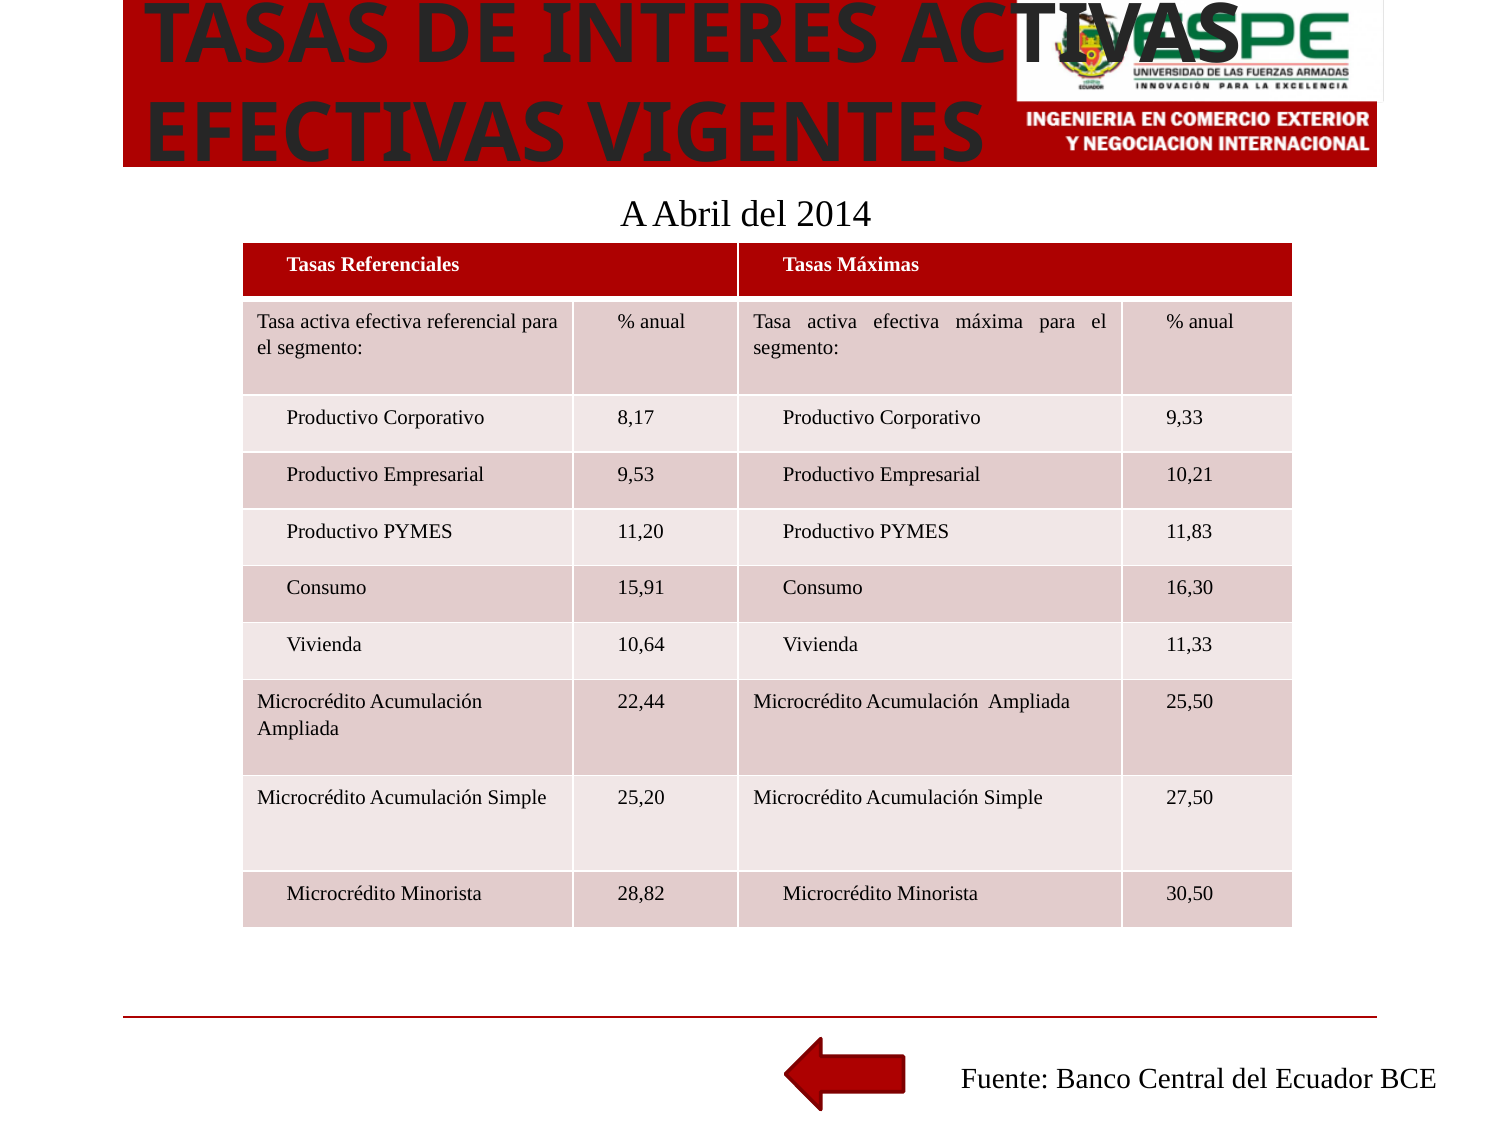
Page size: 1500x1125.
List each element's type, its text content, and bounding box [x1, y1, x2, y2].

table_cell 25,50 [1123, 680, 1292, 775]
table_cell Consumo [243, 566, 572, 622]
table_cell 9,33 [1123, 396, 1292, 451]
table_cell Vivienda [243, 623, 572, 679]
table_cell Productivo Corporativo [739, 396, 1121, 451]
text_box [784, 1036, 906, 1112]
table_cell % anual [1123, 302, 1292, 394]
text_box Fuente: Banco Central del Ecuador BCE [927, 1052, 1471, 1102]
table_cell 11,83 [1123, 510, 1292, 565]
picture [1363, 0, 1388, 167]
table_cell 25,20 [574, 776, 737, 870]
table_cell 28,82 [574, 872, 737, 927]
table_cell Microcrédito Acumulación Ampliada [739, 680, 1121, 775]
table_cell 9,53 [574, 453, 737, 508]
table_cell 27,50 [1123, 776, 1292, 870]
table_cell 30,50 [1123, 872, 1292, 927]
table_cell % anual [574, 302, 737, 394]
table_header Tasas Máximas [739, 243, 1292, 296]
table_cell Productivo Empresarial [243, 453, 572, 508]
table_cell Vivienda [739, 623, 1121, 679]
table_cell Productivo Corporativo [243, 396, 572, 451]
table_cell Microcrédito Acumulación Simple [243, 776, 572, 870]
table_cell Productivo PYMES [739, 510, 1121, 565]
table_cell 10,21 [1123, 453, 1292, 508]
table_cell 10,64 [574, 623, 737, 679]
table_cell 11,33 [1123, 623, 1292, 679]
table_cell Tasa activa efectiva referencial para el segmento: [243, 302, 572, 394]
table_cell Microcrédito Minorista [739, 872, 1121, 927]
table_cell 11,20 [574, 510, 737, 565]
table_cell Microcrédito Minorista [243, 872, 572, 927]
table_header Tasas Referenciales [243, 243, 737, 296]
table_cell Tasa activa efectiva máxima para el segmento: [739, 302, 1121, 394]
table_cell Consumo [739, 566, 1121, 622]
table_cell Microcrédito Acumulación Ampliada [243, 680, 572, 775]
table_cell 15,91 [574, 566, 737, 622]
text_box A Abril del 2014 [474, 181, 1018, 241]
table_cell Microcrédito Acumulación Simple [739, 776, 1121, 870]
table_cell 22,44 [574, 680, 737, 775]
title TASAS DE INTERES ACTIVAS EFECTIVAS VIGENTES [128, 0, 1363, 186]
table_cell 8,17 [574, 396, 737, 451]
table_cell Productivo PYMES [243, 510, 572, 565]
table_cell 16,30 [1123, 566, 1292, 622]
table_cell Productivo Empresarial [739, 453, 1121, 508]
